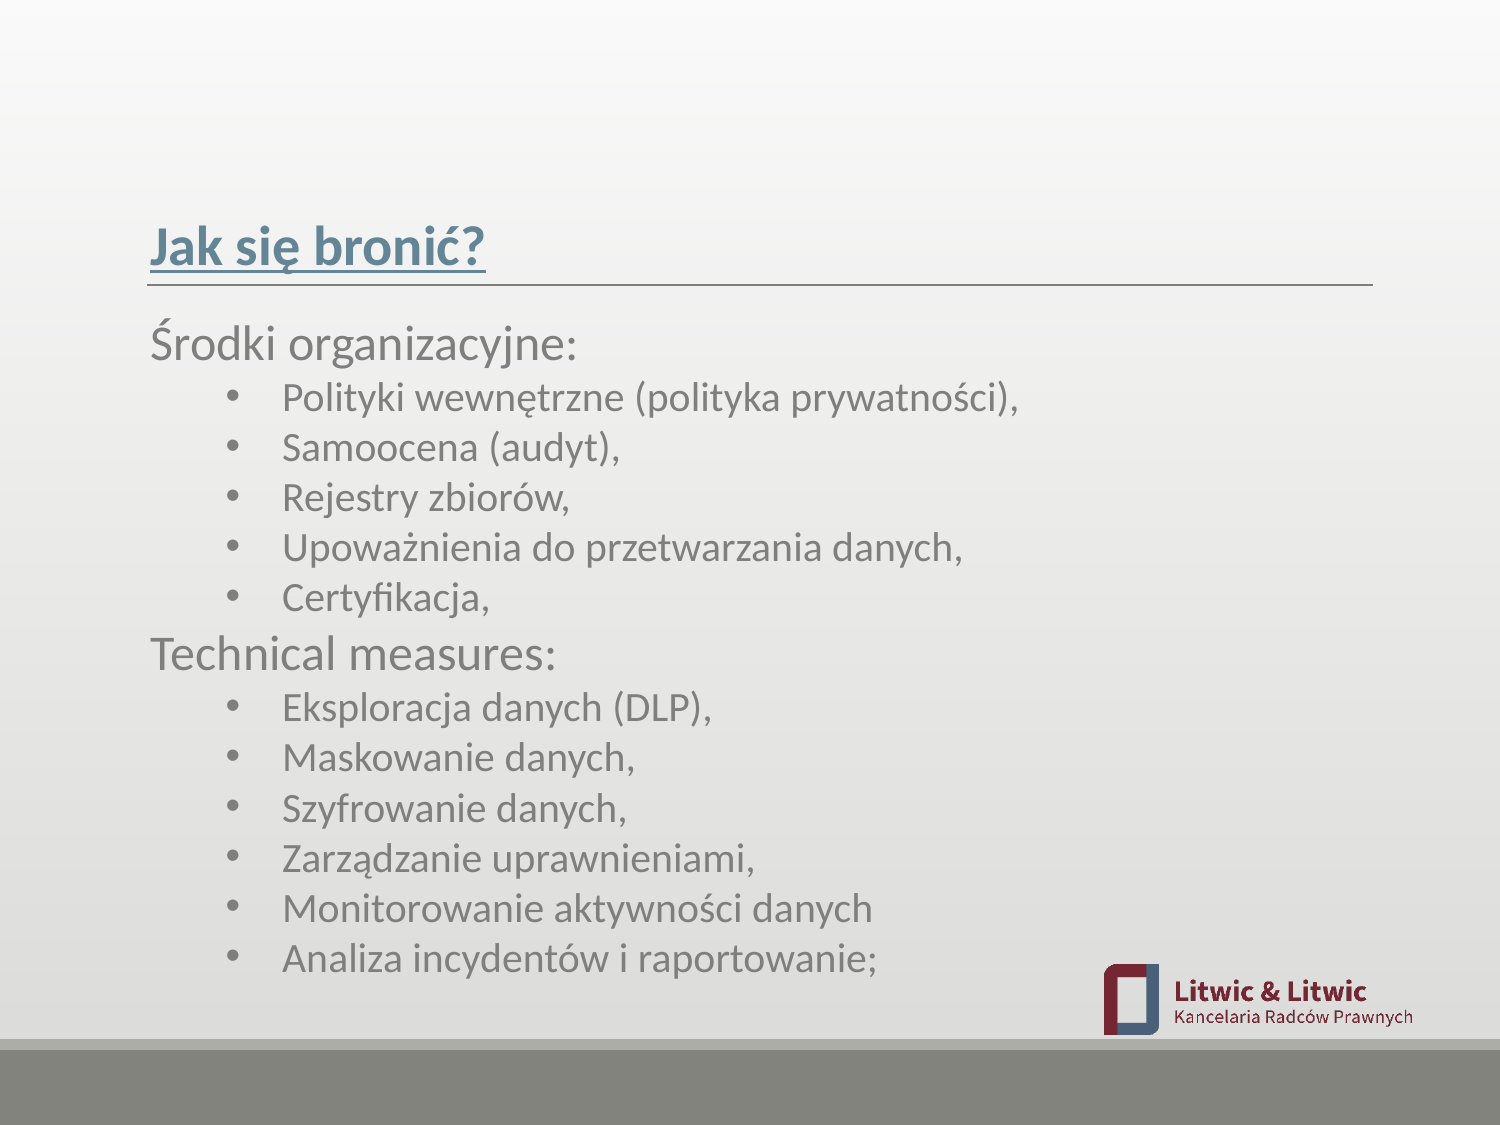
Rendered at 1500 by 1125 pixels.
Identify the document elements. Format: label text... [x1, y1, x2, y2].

list [75, 262, 1425, 965]
title Jak się bronić? [135, 47, 1373, 262]
picture [1104, 963, 1412, 1035]
text_box Środki organizacyjne: Polityki wewnętrzne (polityka prywatności), Samoocena (audyt), Rejestry zbiorów, Upoważnienia do przetwarzania danych, Certyfikacja, Technical measures: Eksploracja danych (DLP), Maskowanie danych, Szyfrowanie danych, Zarządzanie uprawnieniami, Monitorowanie aktywności danych Analiza incydentów i raportowanie; [135, 302, 1412, 995]
